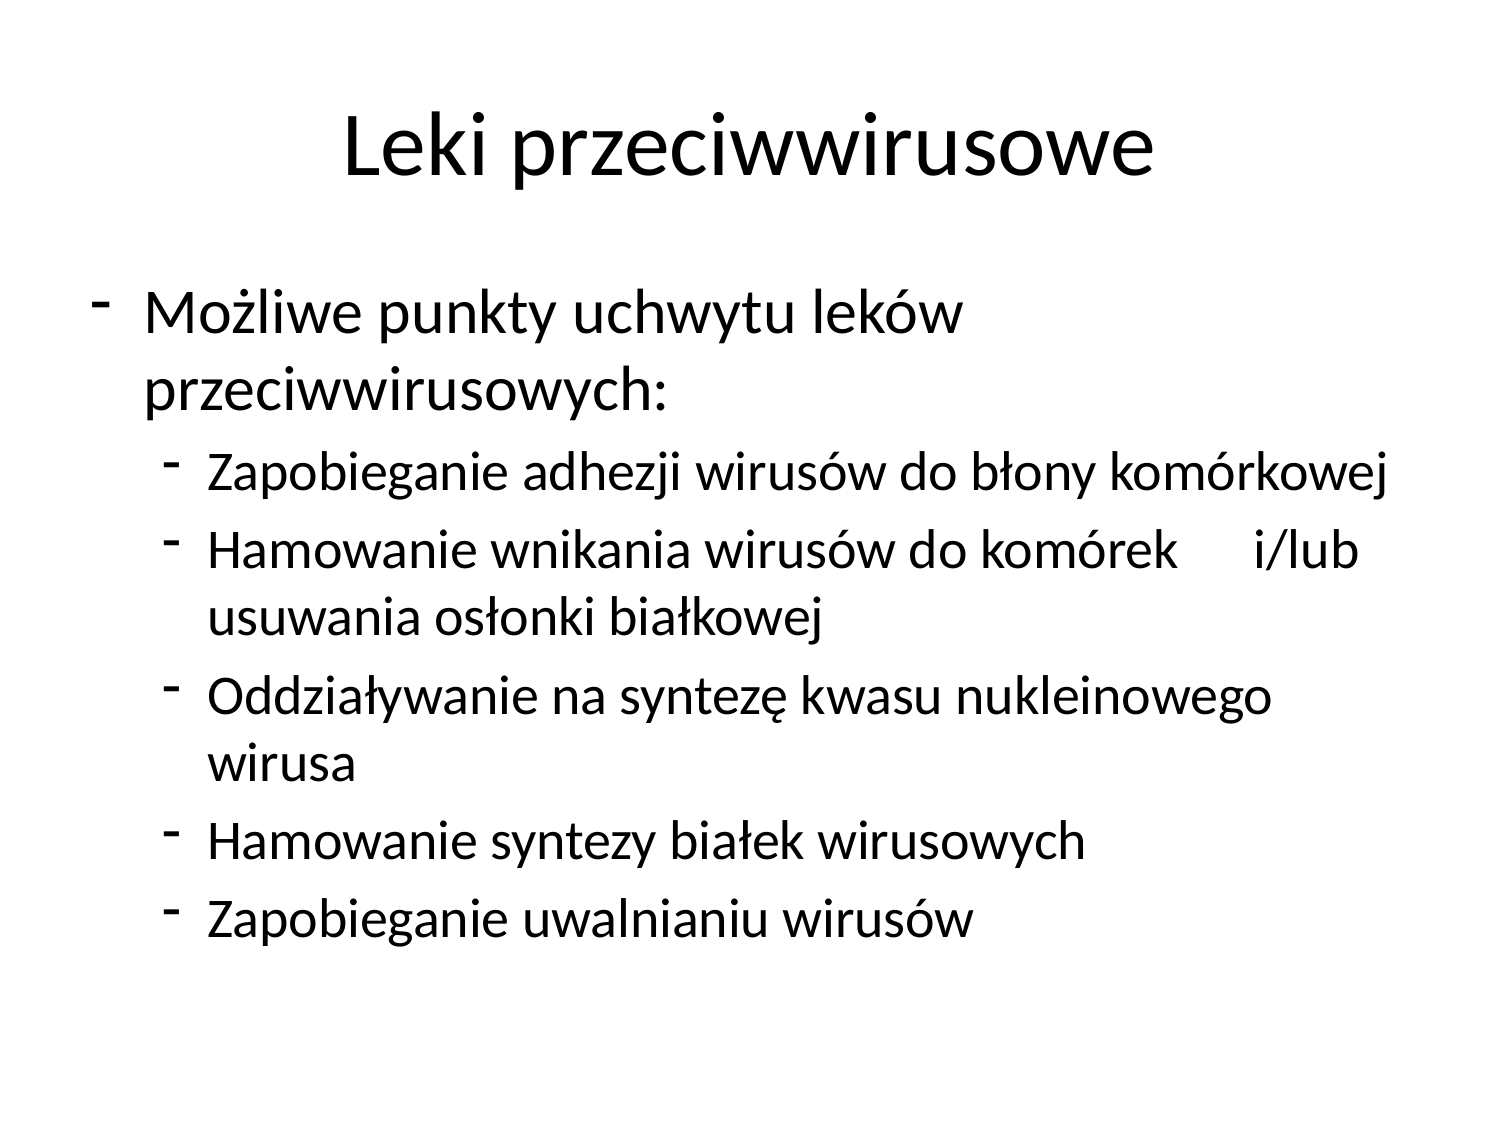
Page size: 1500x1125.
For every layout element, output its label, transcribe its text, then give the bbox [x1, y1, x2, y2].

list Możliwe punkty uchwytu leków przeciwwirusowych: Zapobieganie adhezji wirusów do błony komórkowej Hamowanie wnikania wirusów do komórek i/lub usuwania osłonki białkowej Oddziaływanie na syntezę kwasu nukleinowego wirusa Hamowanie syntezy białek wirusowych Zapobieganie uwalnianiu wirusów [75, 262, 1425, 1005]
title Leki przeciwwirusowe [75, 45, 1425, 233]
